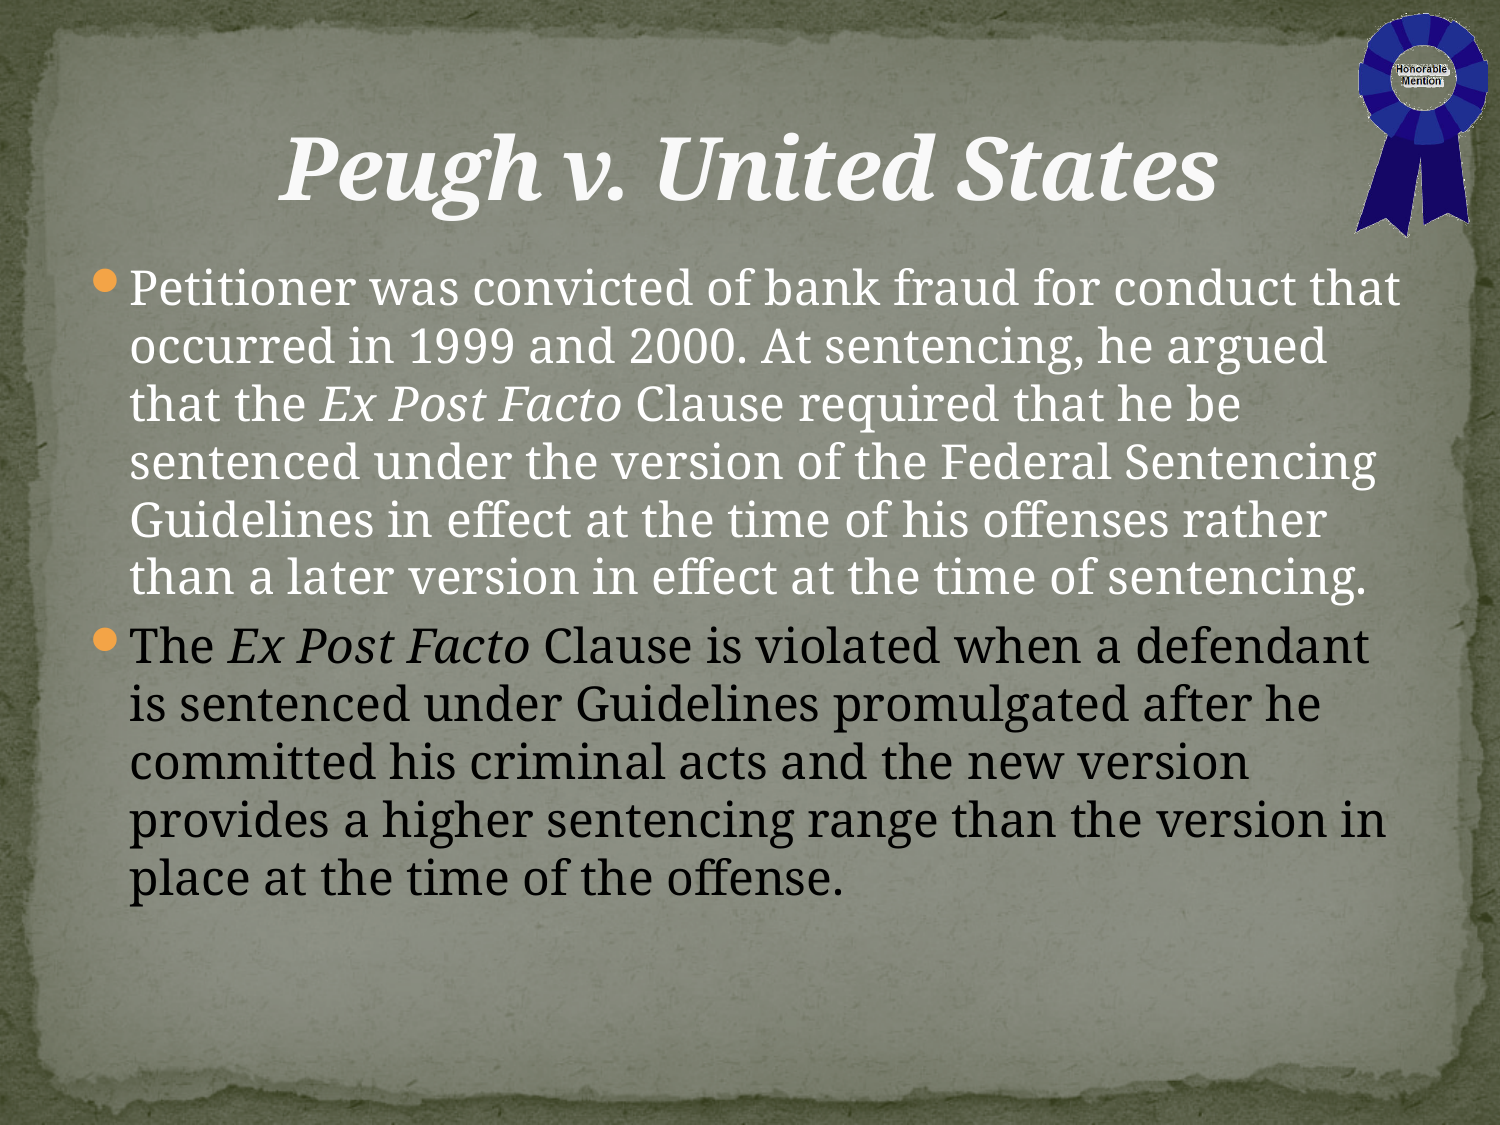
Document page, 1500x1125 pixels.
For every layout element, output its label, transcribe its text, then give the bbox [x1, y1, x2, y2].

list Petitioner was convicted of bank fraud for conduct that occurred in 1999 and 2000. At sentencing, he argued that the Ex Post Facto Clause required that he be sentenced under the version of the Federal Sentencing Guidelines in effect at the time of his offenses rather than a later version in effect at the time of sentencing. The Ex Post Facto Clause is violated when a defendant is sentenced under Guidelines promulgated after he committed his criminal acts and the new version provides a higher sentencing range than the version in place at the time of the offense. [75, 249, 1425, 1000]
picture [1354, 13, 1488, 239]
title Peugh v. United States [74, 24, 1344, 225]
